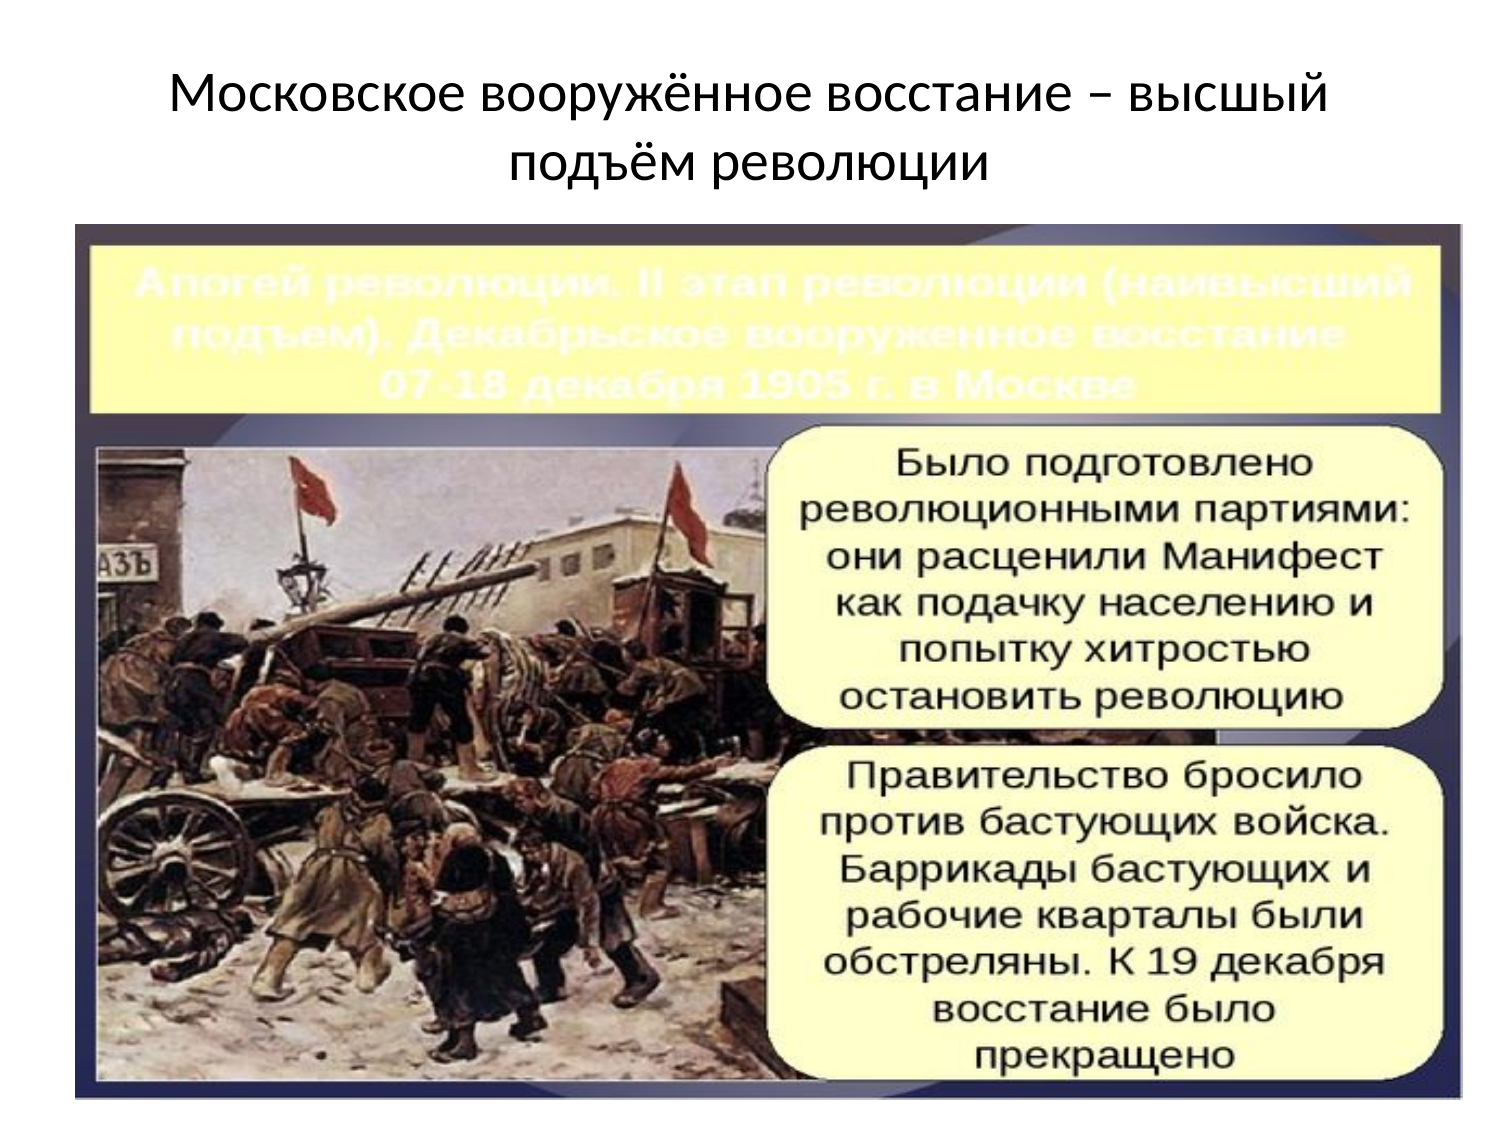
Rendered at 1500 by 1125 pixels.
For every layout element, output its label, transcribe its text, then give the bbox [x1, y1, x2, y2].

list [74, 224, 1463, 1101]
title Московское вооружённое восстание – высшый подъём революции [75, 45, 1425, 200]
